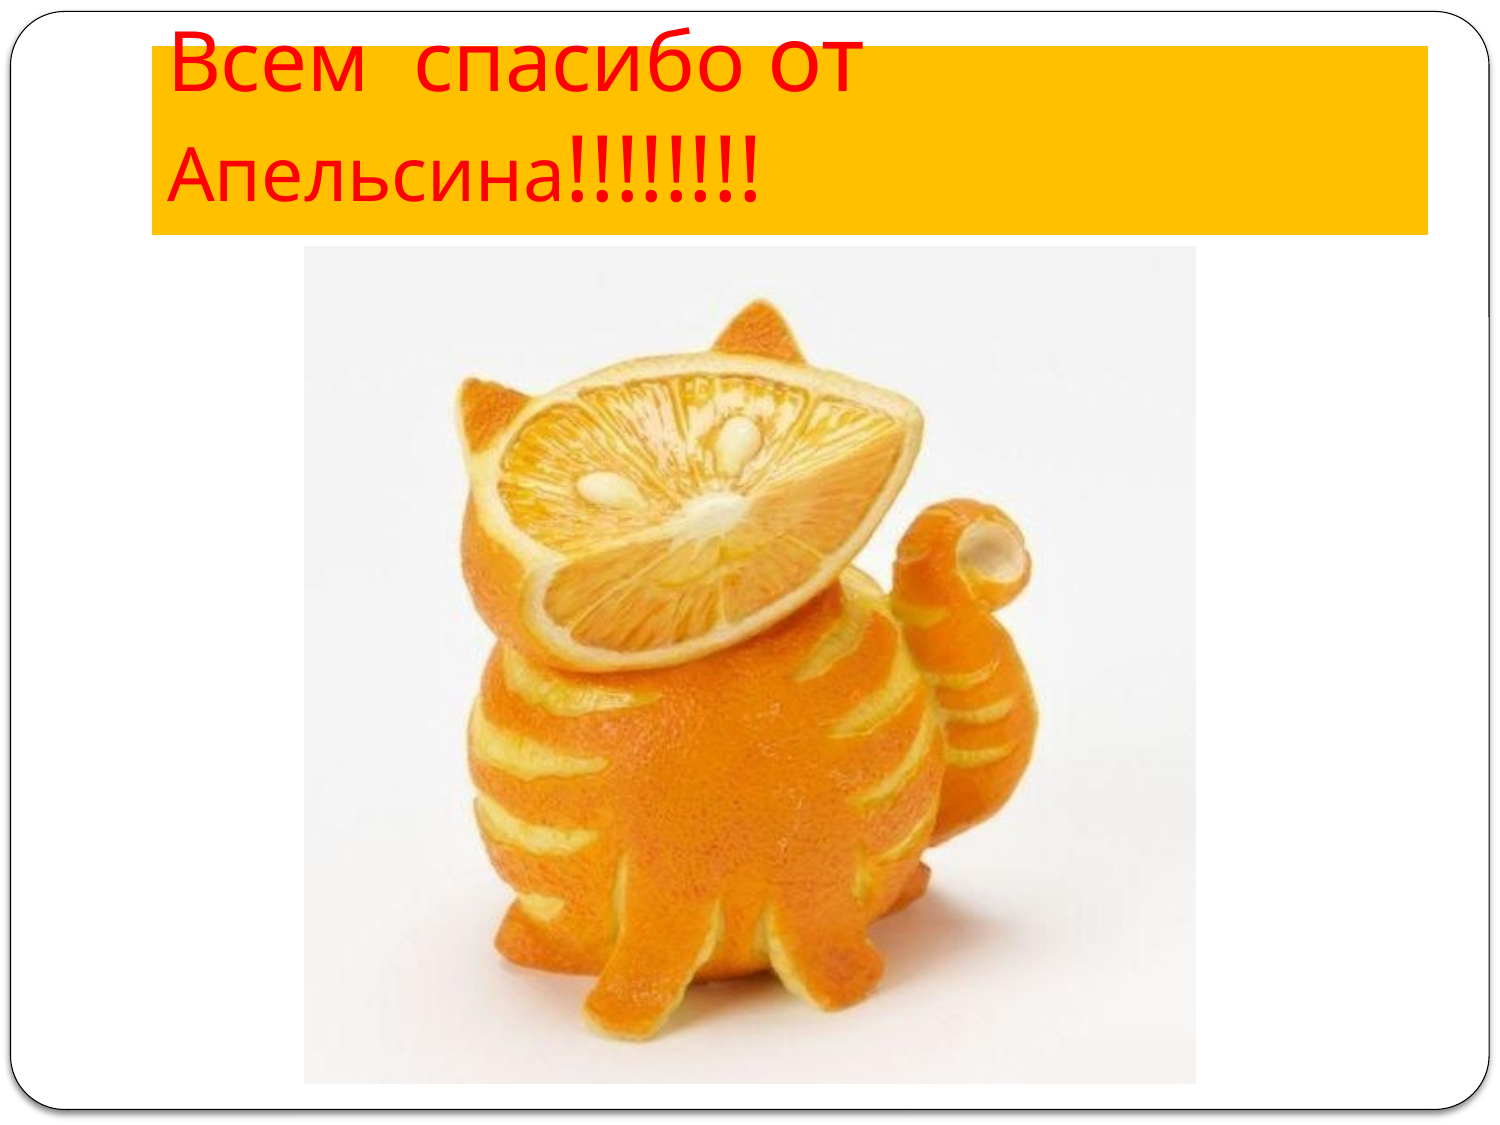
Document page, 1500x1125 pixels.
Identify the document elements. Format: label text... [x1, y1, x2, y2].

picture [304, 245, 1196, 1084]
title Всем спасибо от Апельсина!!!!!!!! [152, 46, 1428, 235]
